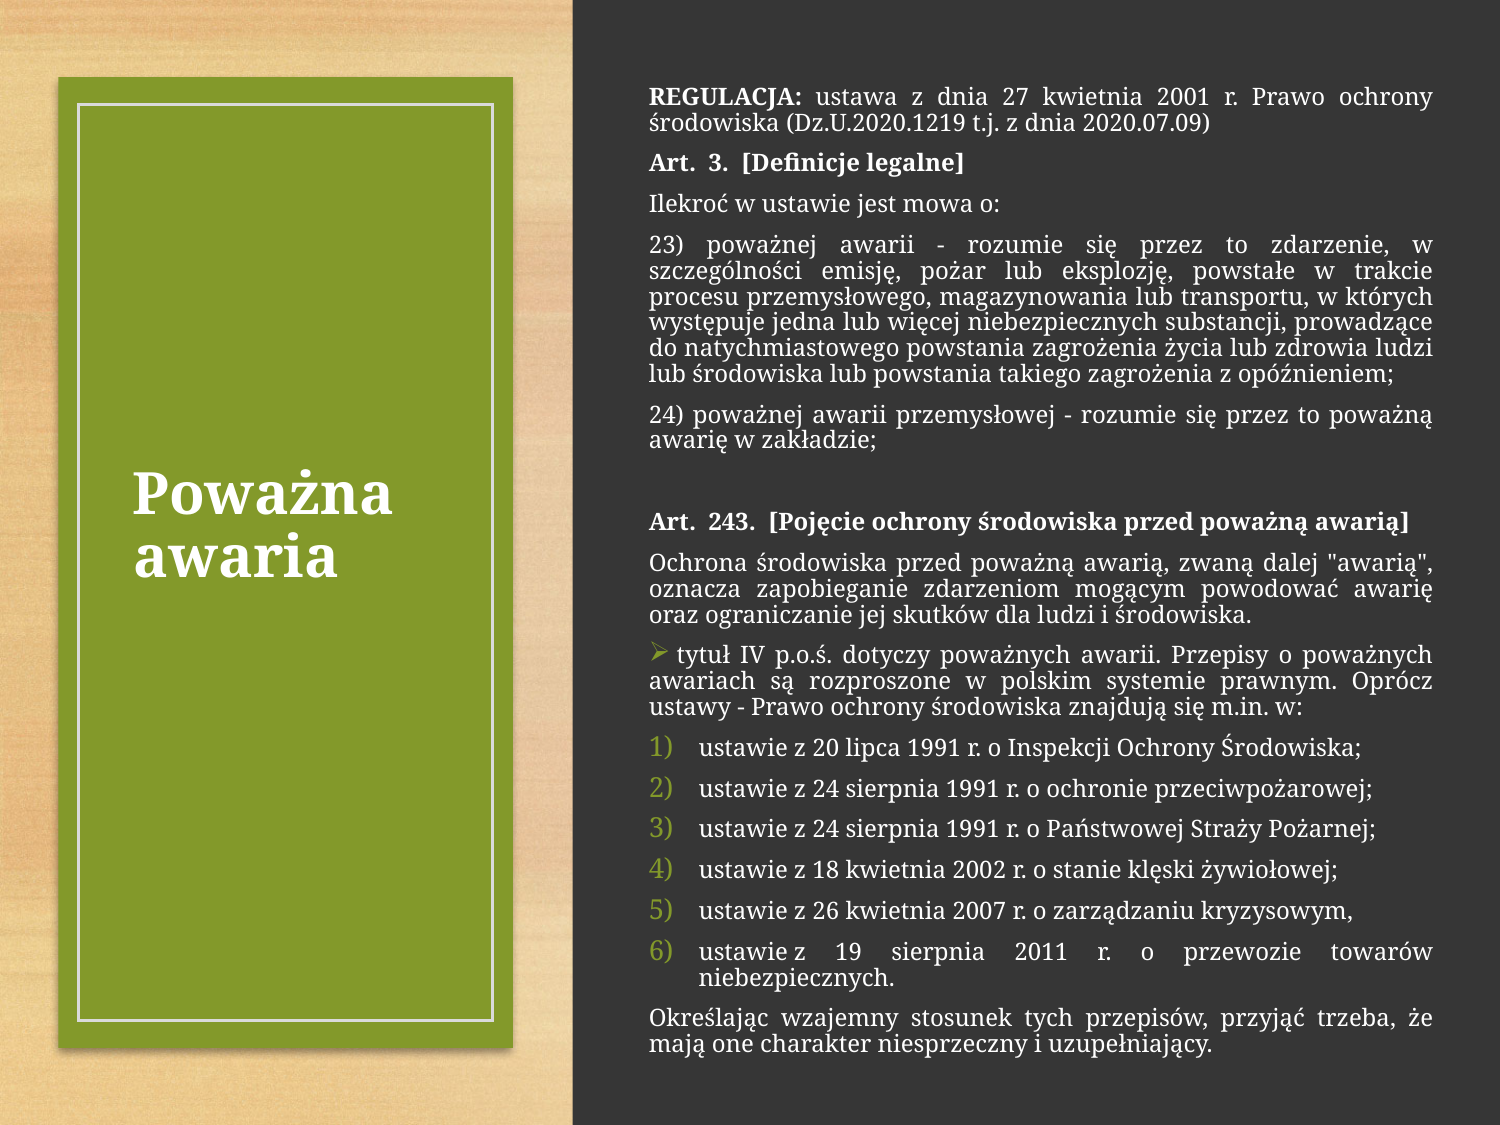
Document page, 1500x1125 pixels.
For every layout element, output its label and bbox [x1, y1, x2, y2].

text_box [0, 0, 1500, 1125]
